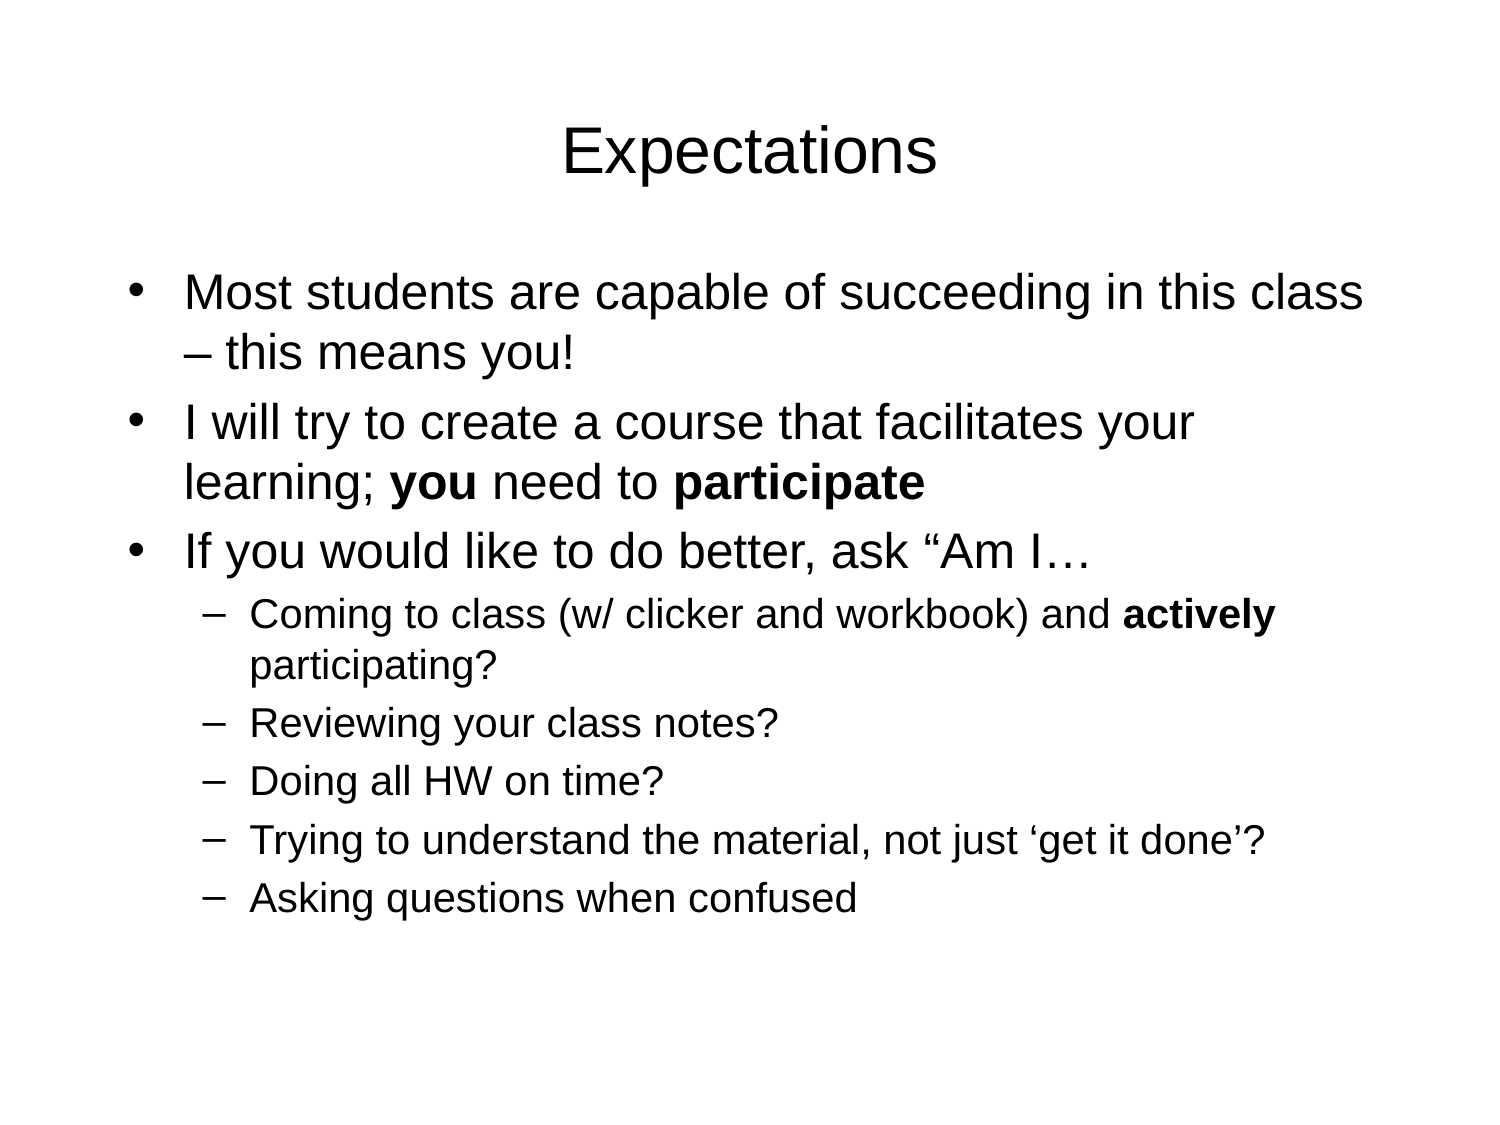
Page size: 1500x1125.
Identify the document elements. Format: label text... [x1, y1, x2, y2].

list Most students are capable of succeeding in this class – this means you! I will try to create a course that facilitates your learning; you need to participate If you would like to do better, ask “Am I… Coming to class (w/ clicker and workbook) and actively participating? Reviewing your class notes? Doing all HW on time? Trying to understand the material, not just ‘get it done’? Asking questions when confused [112, 251, 1412, 1000]
title Expectations [112, 99, 1388, 196]
